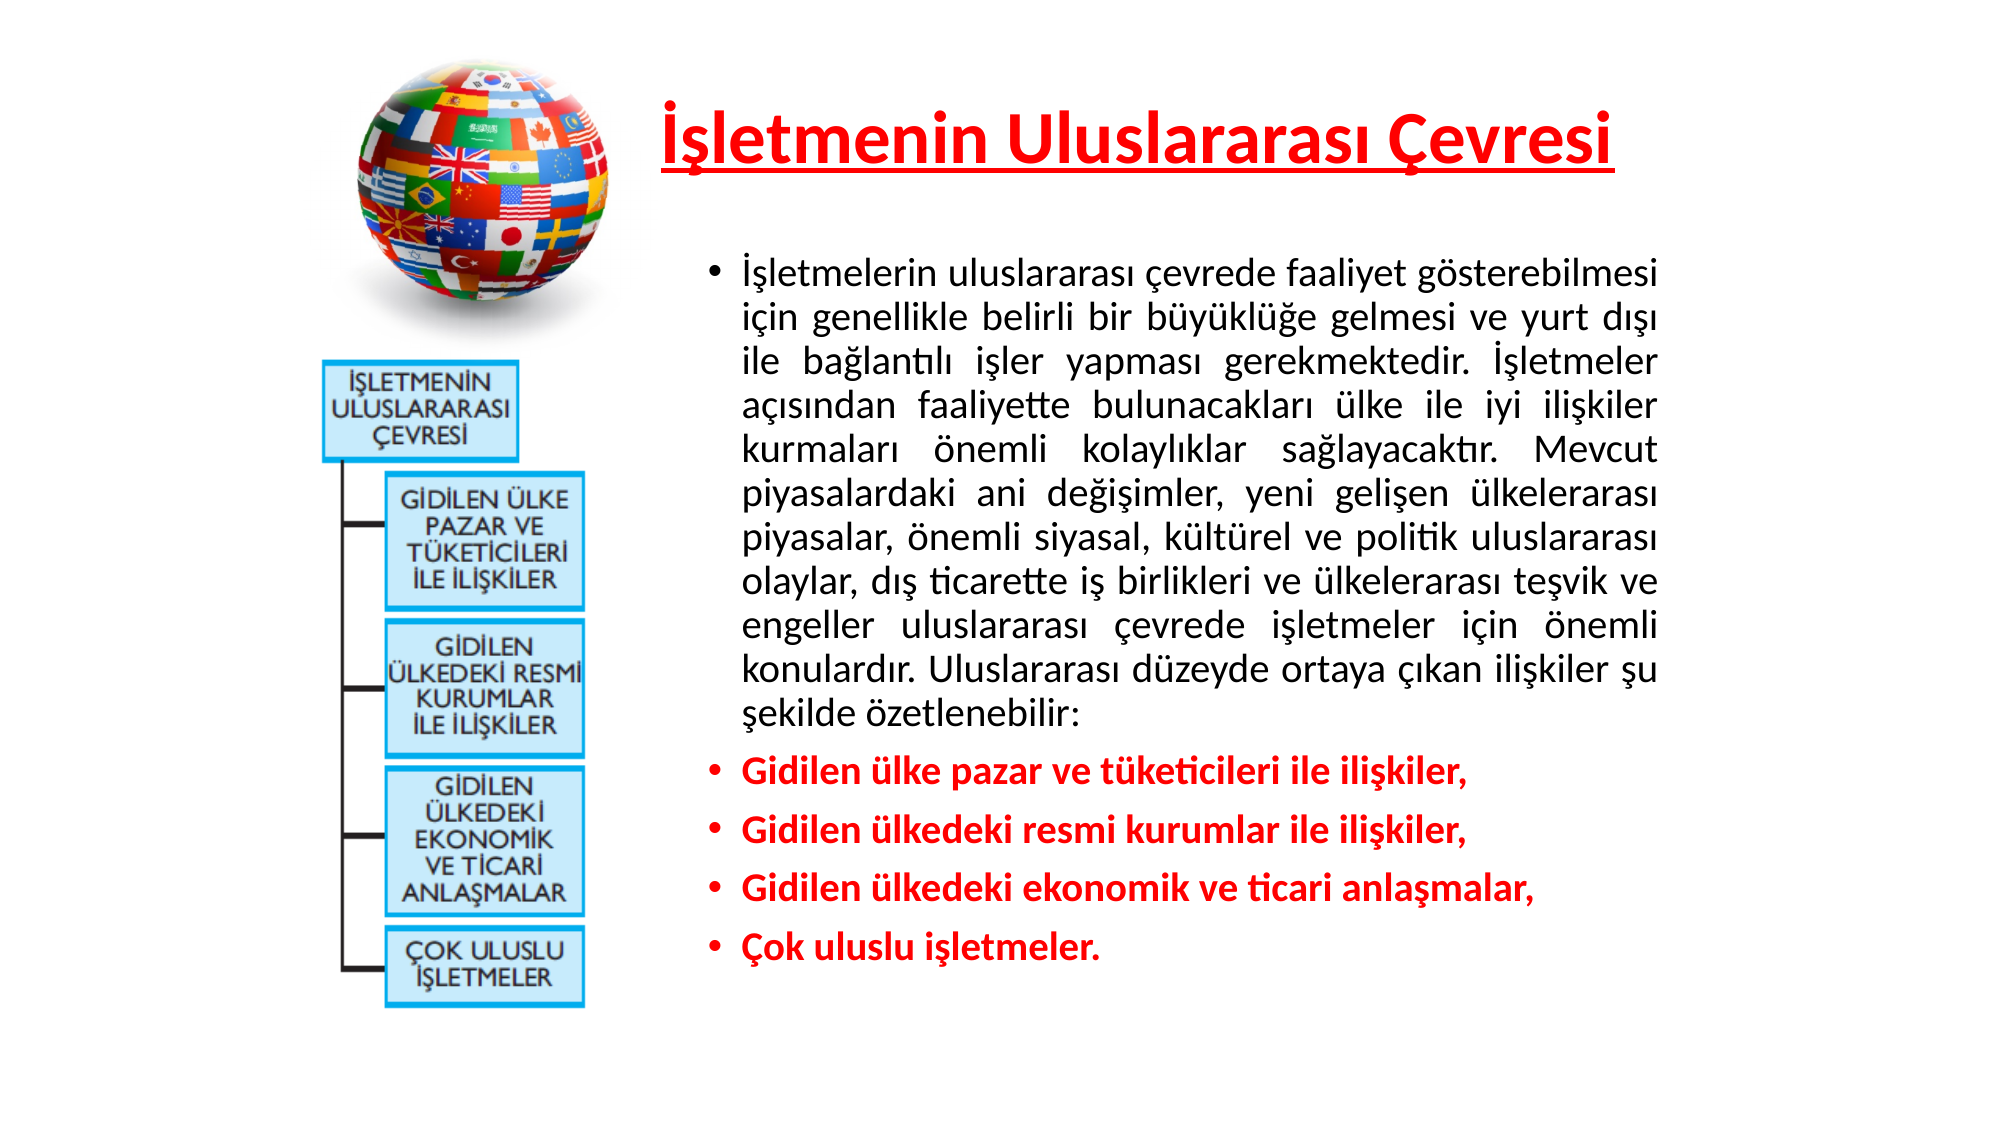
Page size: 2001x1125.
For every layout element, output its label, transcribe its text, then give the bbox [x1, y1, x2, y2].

picture [291, 53, 661, 1024]
title İşletmenin Uluslararası Çevresi [645, 45, 1675, 233]
list İşletmelerin uluslararası çevrede faaliyet gösterebilmesi için genellikle belirli bir büyüklüğe gelmesi ve yurt dışı ile bağlantılı işler yapması gerekmektedir. İşletmeler açısından faaliyette bulunacakları ülke ile iyi ilişkiler kurmaları önemli kolaylıklar sağlayacaktır. Mevcut piyasalardaki ani değişimler, yeni gelişen ülkelerarası piyasalar, önemli siyasal, kültürel ve politik uluslararası olaylar, dış ticarette iş birlikleri ve ülkelerarası teşvik ve engeller uluslararası çevrede işletmeler için önemli konulardır. Uluslararası düzeyde ortaya çıkan ilişkiler şu şekilde özetlenebilir: Gidilen ülke pazar ve tüketicileri ile ilişkiler, Gidilen ülkedeki resmi kurumlar ile ilişkiler, Gidilen ülkedeki ekonomik ve ticari anlaşmalar, Çok uluslu işletmeler. [692, 243, 1675, 1005]
